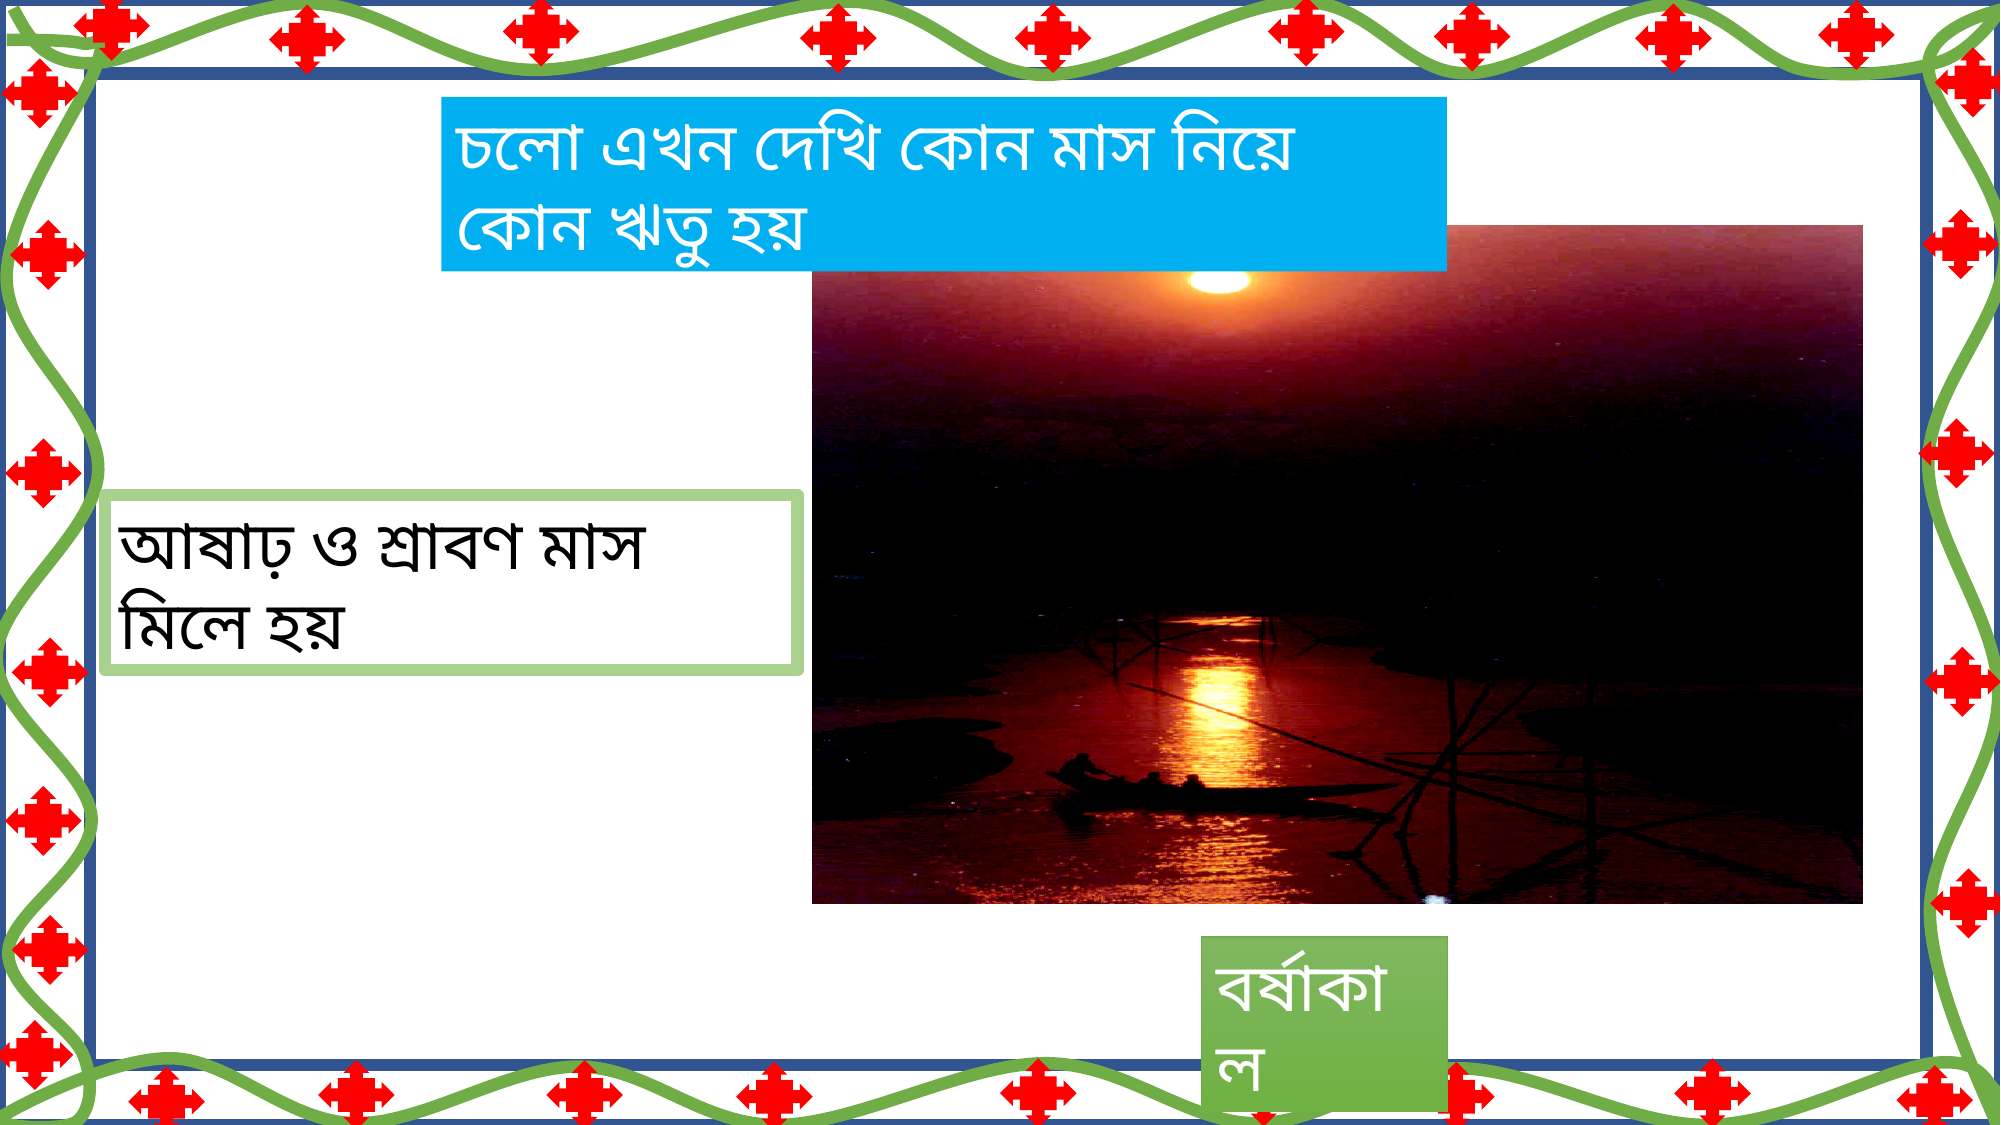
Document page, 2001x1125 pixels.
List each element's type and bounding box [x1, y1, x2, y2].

picture [812, 225, 1863, 904]
text_box [0, 0, 2000, 1125]
